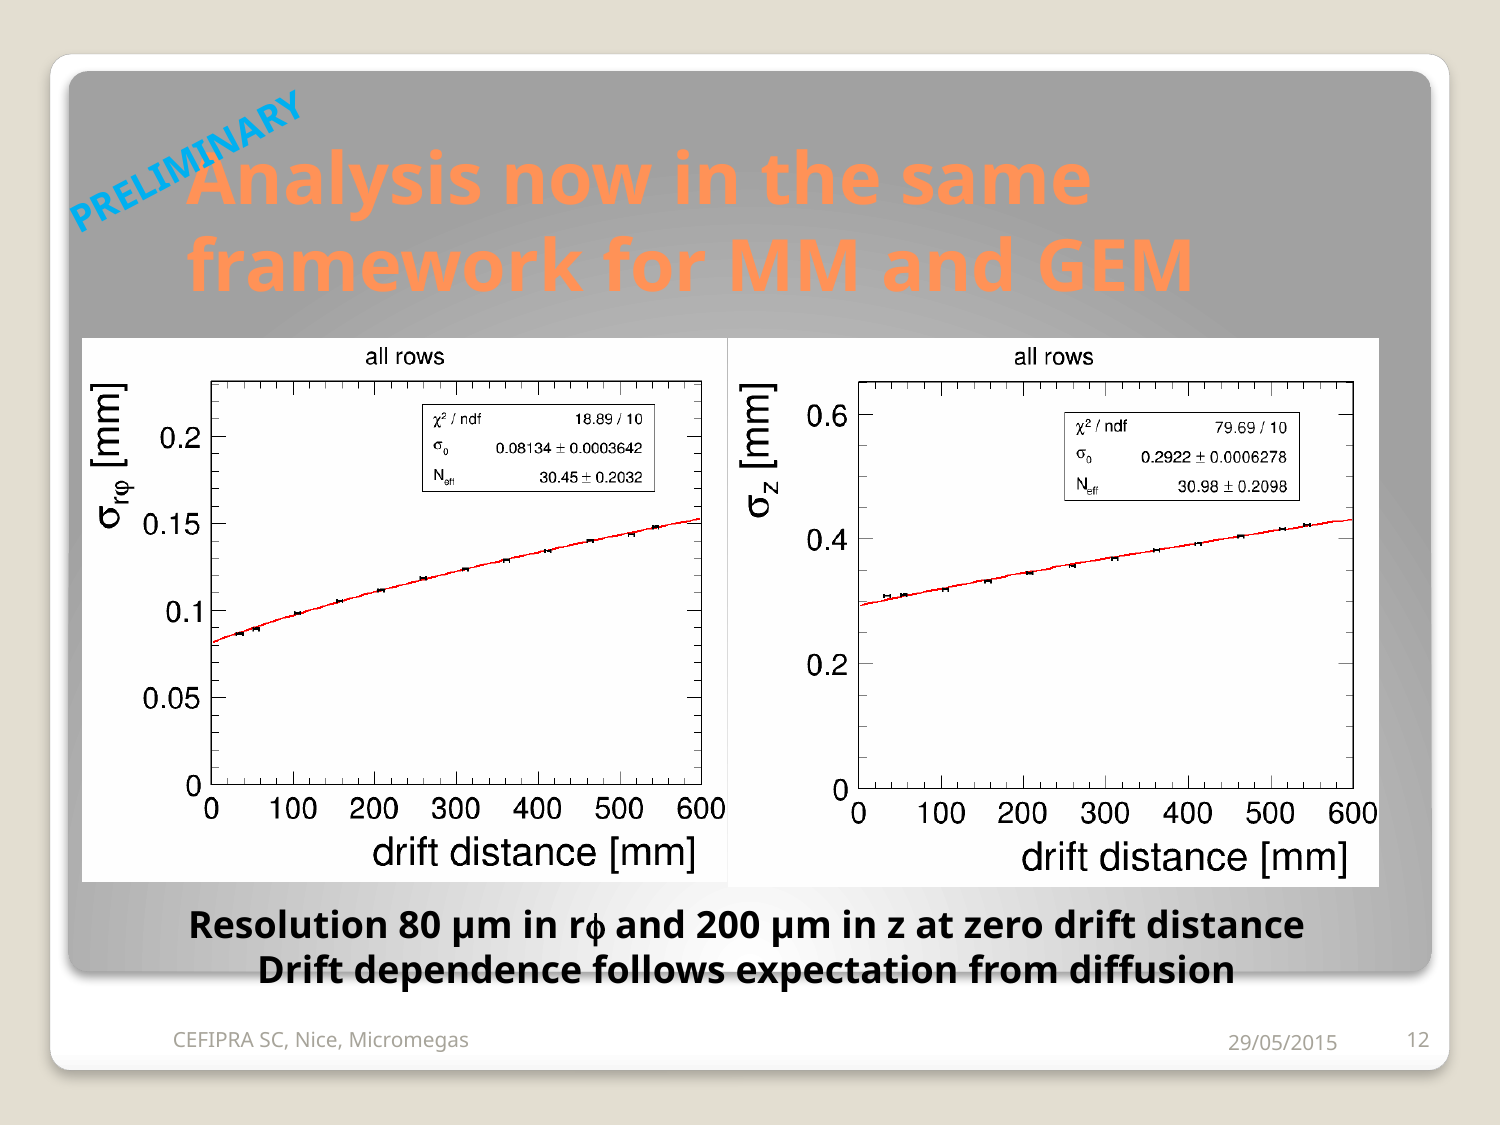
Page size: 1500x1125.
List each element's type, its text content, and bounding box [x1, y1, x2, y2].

picture [82, 337, 727, 882]
footer CEFIPRA SC, Nice, Micromegas [158, 999, 733, 1060]
text_box PRELIMINARY [45, 37, 384, 255]
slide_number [977, 1002, 1353, 1063]
slide_number 12 [1369, 1002, 1445, 1063]
picture [728, 337, 1379, 887]
title Analysis now in the same framework for MM and GEM [171, 125, 1324, 313]
text_box Resolution 80 µm in rf and 200 µm in z at zero drift distance Drift dependence follows expectation from diffusion [82, 893, 1412, 998]
